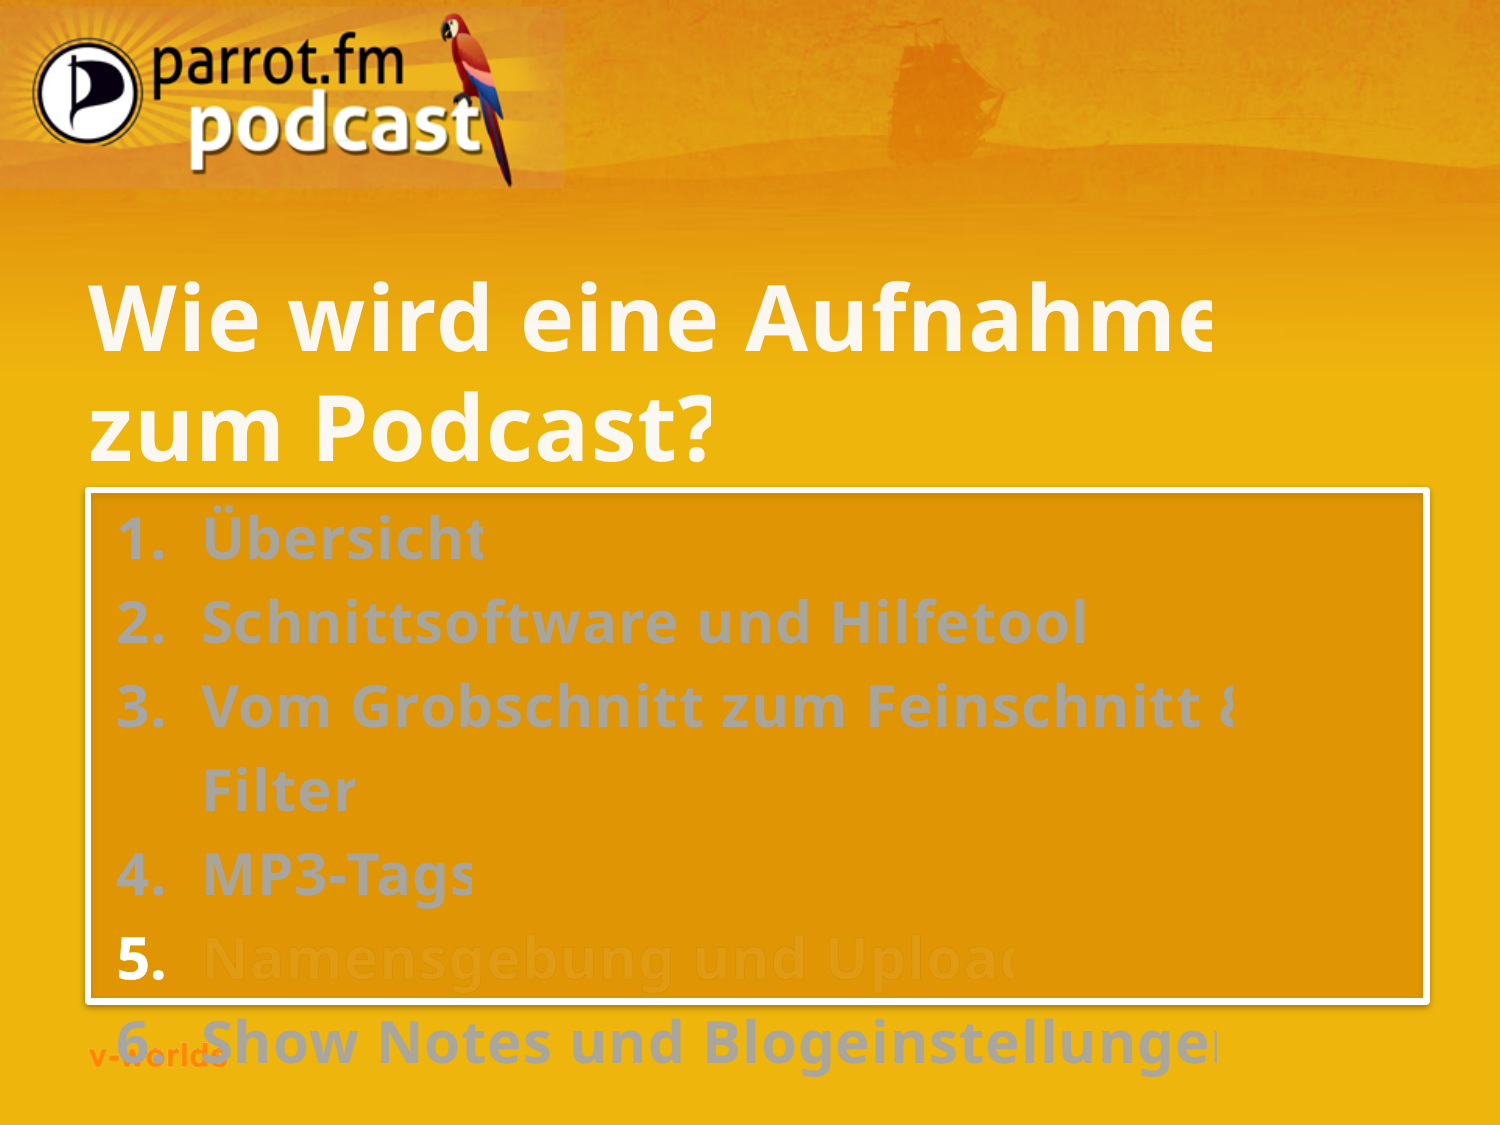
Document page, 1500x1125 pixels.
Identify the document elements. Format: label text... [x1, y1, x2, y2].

text_box Übersicht Schnittsoftware und Hilfetools Vom Grobschnitt zum Feinschnitt & Filter MP3-Tags Namensgebung und Upload Show Notes und Blogeinstellungen [101, 479, 1427, 1083]
title Wie wird eine Aufnahme zum Podcast? [73, 249, 1436, 490]
text_box [85, 490, 101, 1005]
picture [0, 0, 1500, 1125]
